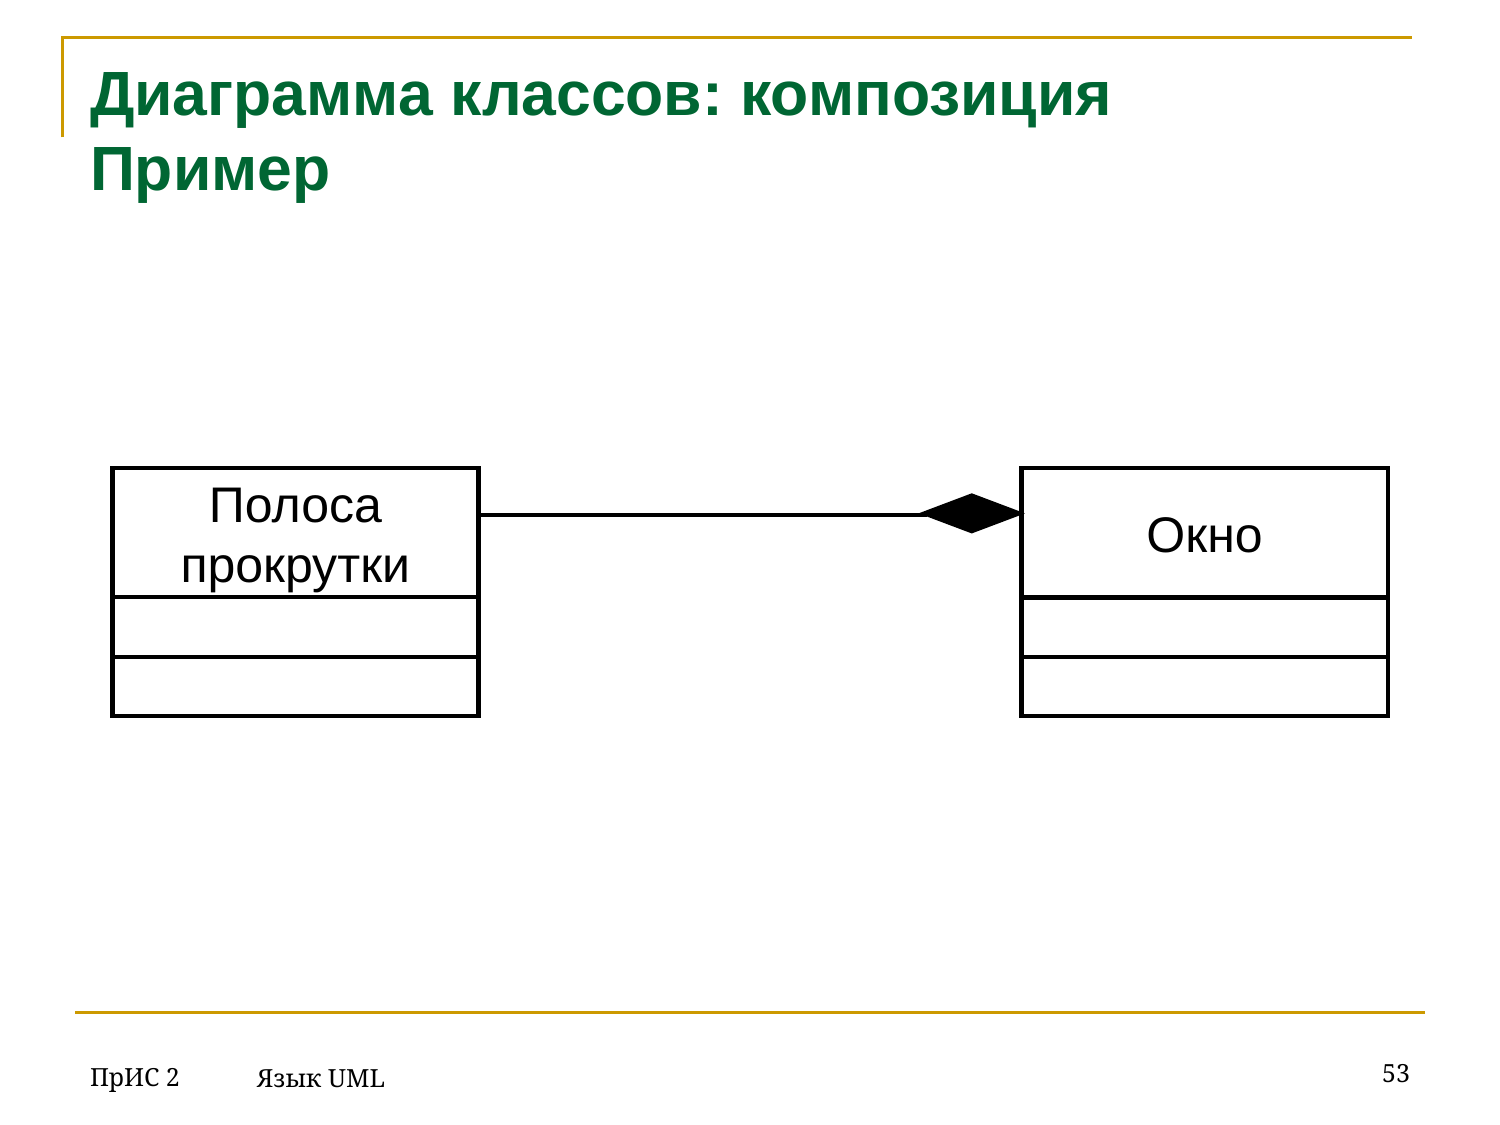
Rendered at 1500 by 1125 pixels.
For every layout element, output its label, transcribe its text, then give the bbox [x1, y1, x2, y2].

text_box [1021, 656, 1388, 717]
text_box [112, 597, 479, 656]
text_box Окно [1021, 467, 1388, 597]
title Диаграмма классов: композиция Пример [75, 45, 1425, 233]
text_box [924, 495, 1020, 532]
text_box [1021, 597, 1388, 656]
text_box ‹#› [1340, 1024, 1425, 1100]
text_box ПрИС 2 [74, 1024, 219, 1100]
text_box Полоса прокрутки [112, 467, 479, 597]
text_box Язык UML [242, 1024, 1329, 1100]
text_box [112, 656, 479, 717]
